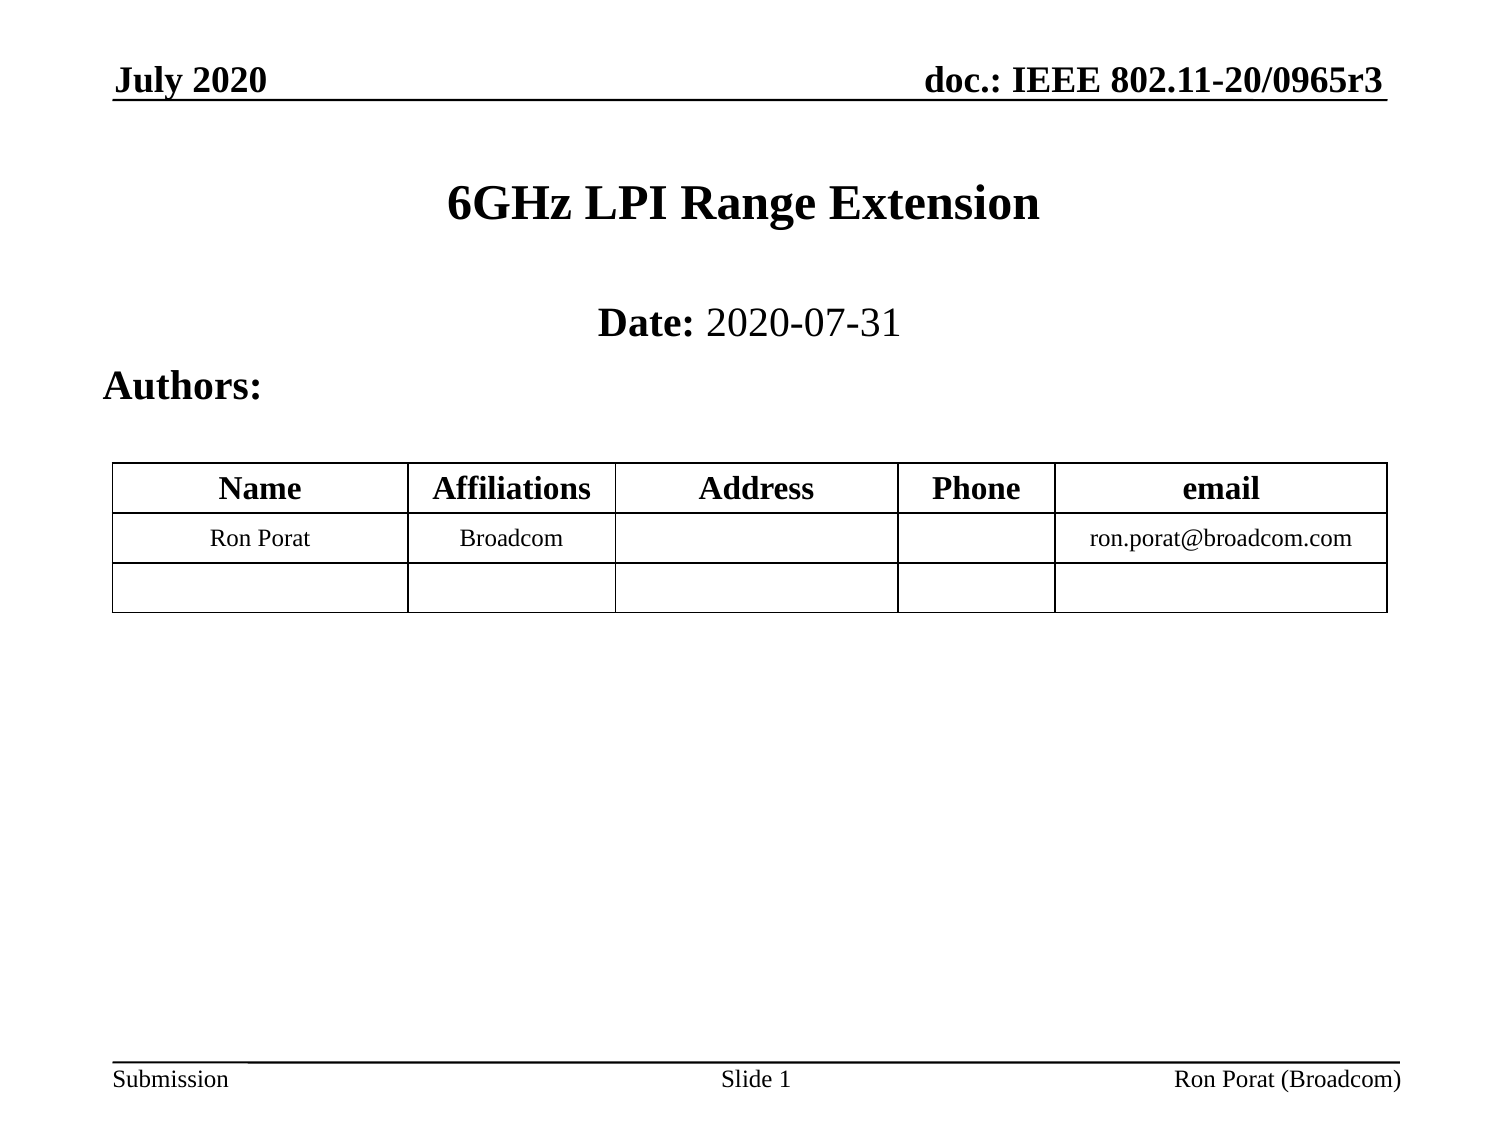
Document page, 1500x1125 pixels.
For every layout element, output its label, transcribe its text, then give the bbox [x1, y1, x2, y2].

title 6GHz LPI Range Extension [62, 112, 1426, 288]
table_cell Broadcom [409, 514, 615, 562]
table_header Name [113, 464, 407, 512]
table_header Address [616, 464, 897, 512]
table_cell Ron Porat [113, 514, 407, 562]
slide_number Slide 1 [712, 1061, 800, 1093]
table_header Phone [899, 464, 1054, 512]
table_cell [113, 564, 407, 612]
table_cell ron.porat@broadcom.com [1056, 514, 1386, 562]
table_cell [899, 564, 1054, 612]
table_cell [1056, 564, 1386, 612]
table_header Affiliations [409, 464, 615, 512]
footer Ron Porat (Broadcom) [1135, 1061, 1402, 1093]
table_cell [409, 564, 615, 612]
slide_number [114, 54, 274, 101]
list Date: 2020-07-31 [112, 287, 1388, 351]
table_cell [616, 564, 897, 612]
text_box Authors: [87, 349, 325, 413]
table_cell [899, 514, 1054, 562]
table_header email [1056, 464, 1386, 512]
table_cell [616, 514, 897, 562]
